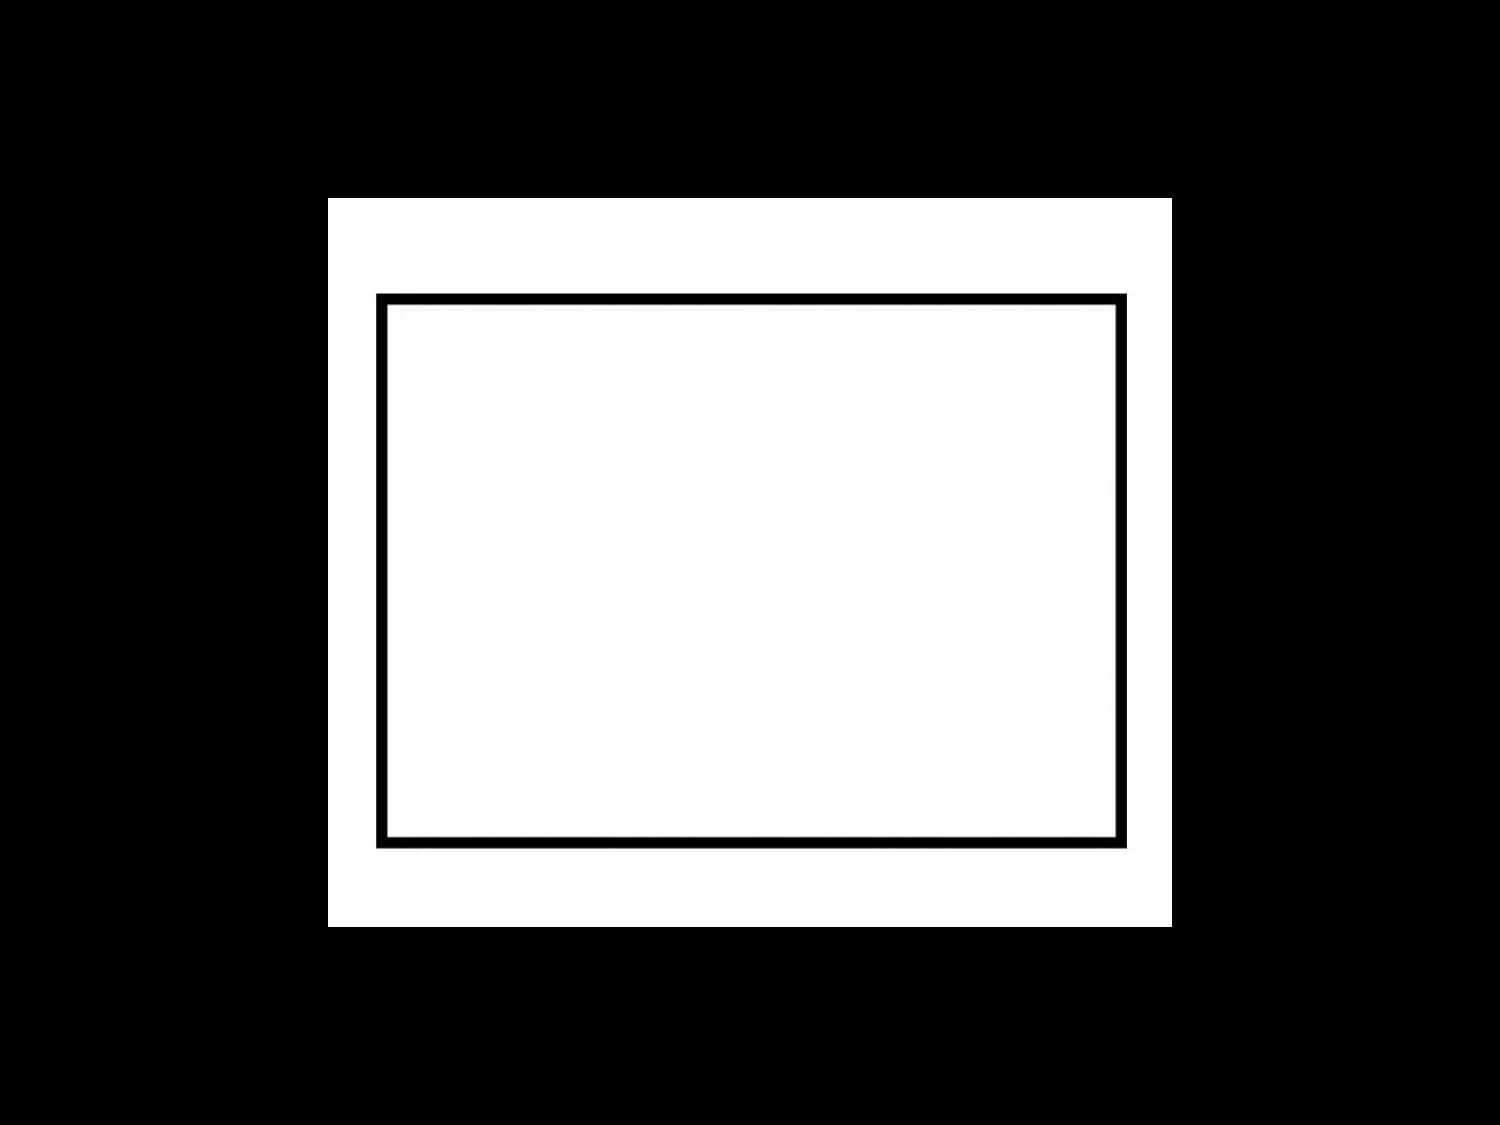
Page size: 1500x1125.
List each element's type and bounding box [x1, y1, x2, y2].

picture [328, 198, 1172, 927]
